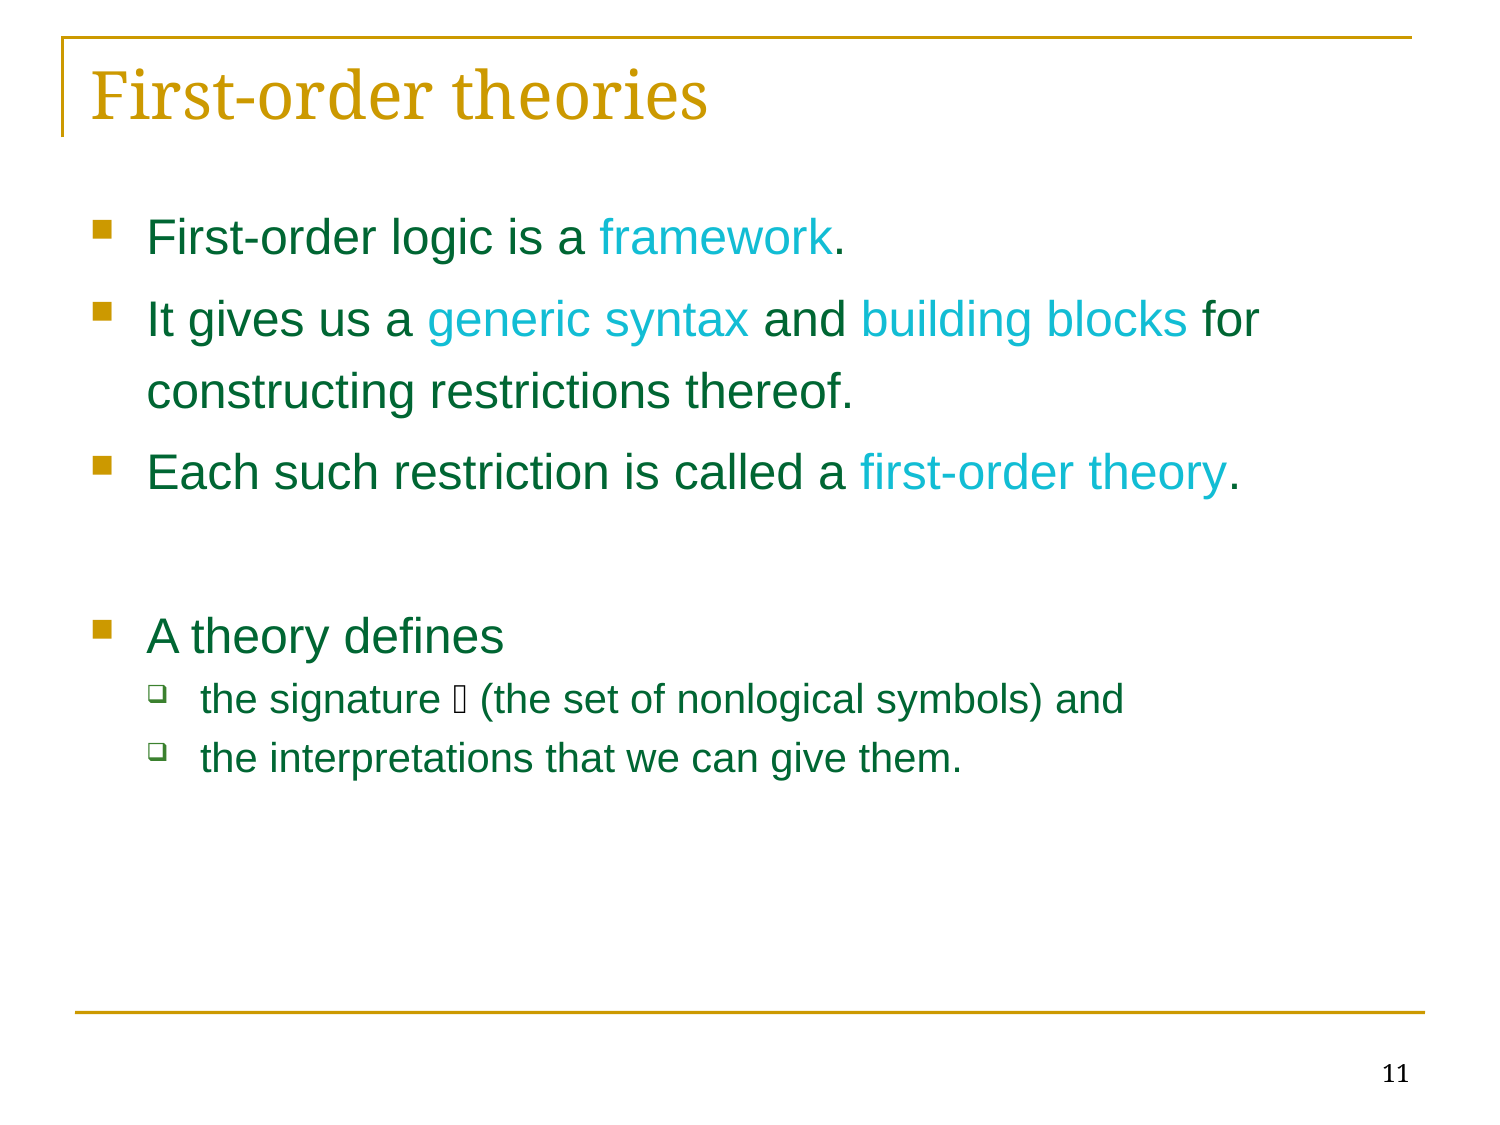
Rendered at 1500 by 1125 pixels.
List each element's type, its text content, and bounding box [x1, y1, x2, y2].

title First-order theories [74, 45, 1426, 150]
list First-order logic is a framework. It gives us a generic syntax and building blocks for constructing restrictions thereof. Each such restriction is called a first-order theory. A theory defines the signature  (the set of nonlogical symbols) and the interpretations that we can give them. [74, 184, 1426, 1006]
slide_number 11 [1074, 1023, 1426, 1100]
